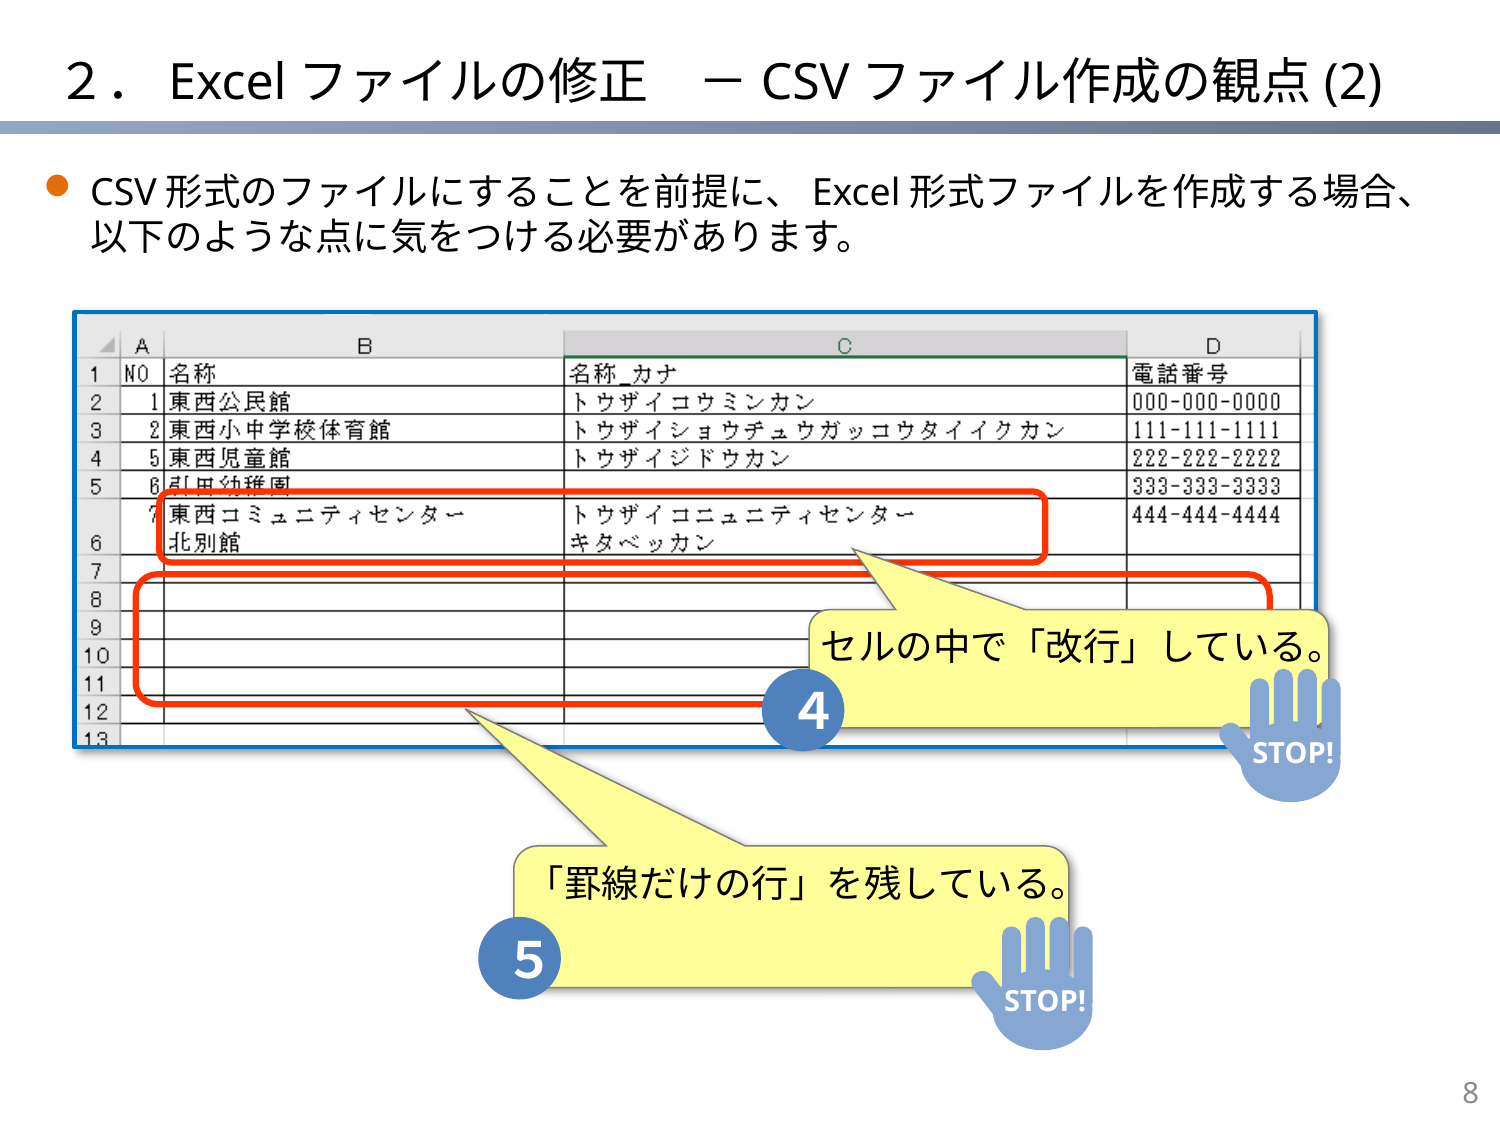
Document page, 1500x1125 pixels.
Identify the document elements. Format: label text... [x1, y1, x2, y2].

text_box 「罫線だけの行」を残している。 [500, 745, 1070, 989]
slide_number 7 [1411, 1070, 1495, 1118]
title ２．Excelファイルの修正 －CSVファイル作成の観点(2) [41, 48, 1459, 119]
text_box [986, 916, 1093, 1051]
text_box CSV形式のファイルにすることを前提に、Excel形式ファイルを作成する場合、以下のような点に気をつける必要があります。 [28, 160, 1483, 268]
text_box ５ [477, 915, 562, 1001]
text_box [1234, 668, 1341, 803]
text_box ４ [779, 745, 827, 753]
picture [76, 314, 1314, 745]
text_box セルの中で「改行」している。 [1314, 609, 1330, 668]
